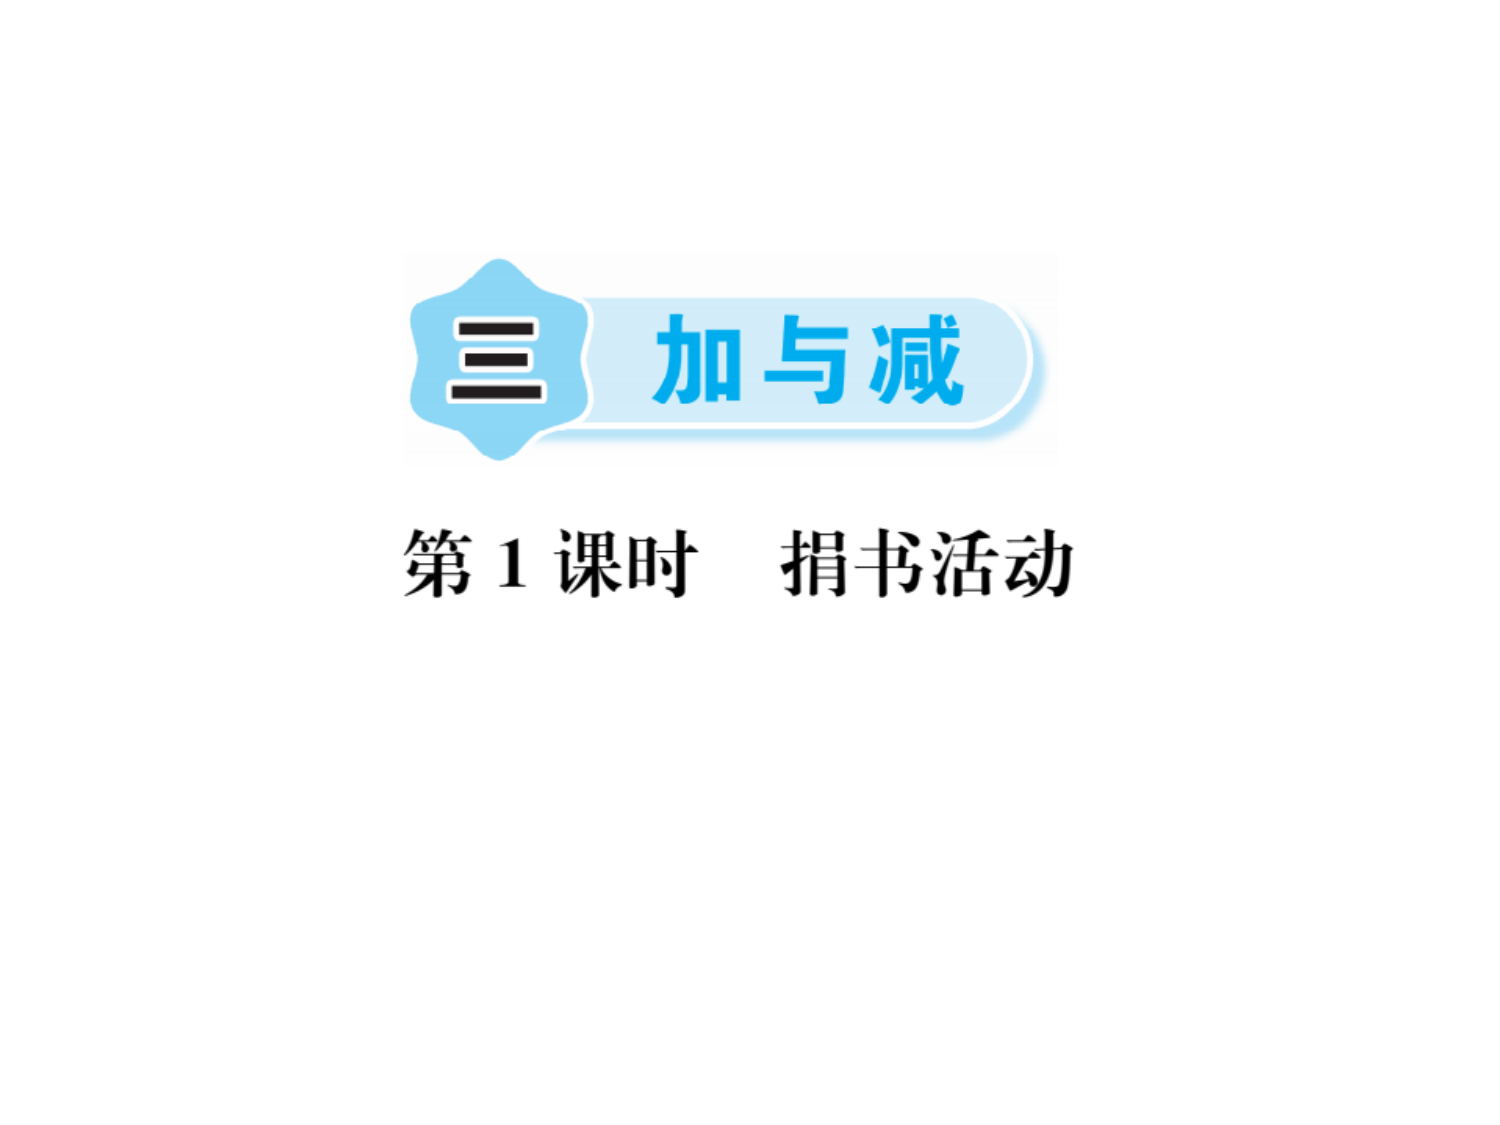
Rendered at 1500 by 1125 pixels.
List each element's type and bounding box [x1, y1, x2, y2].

picture [395, 250, 1060, 470]
picture [395, 515, 1077, 620]
